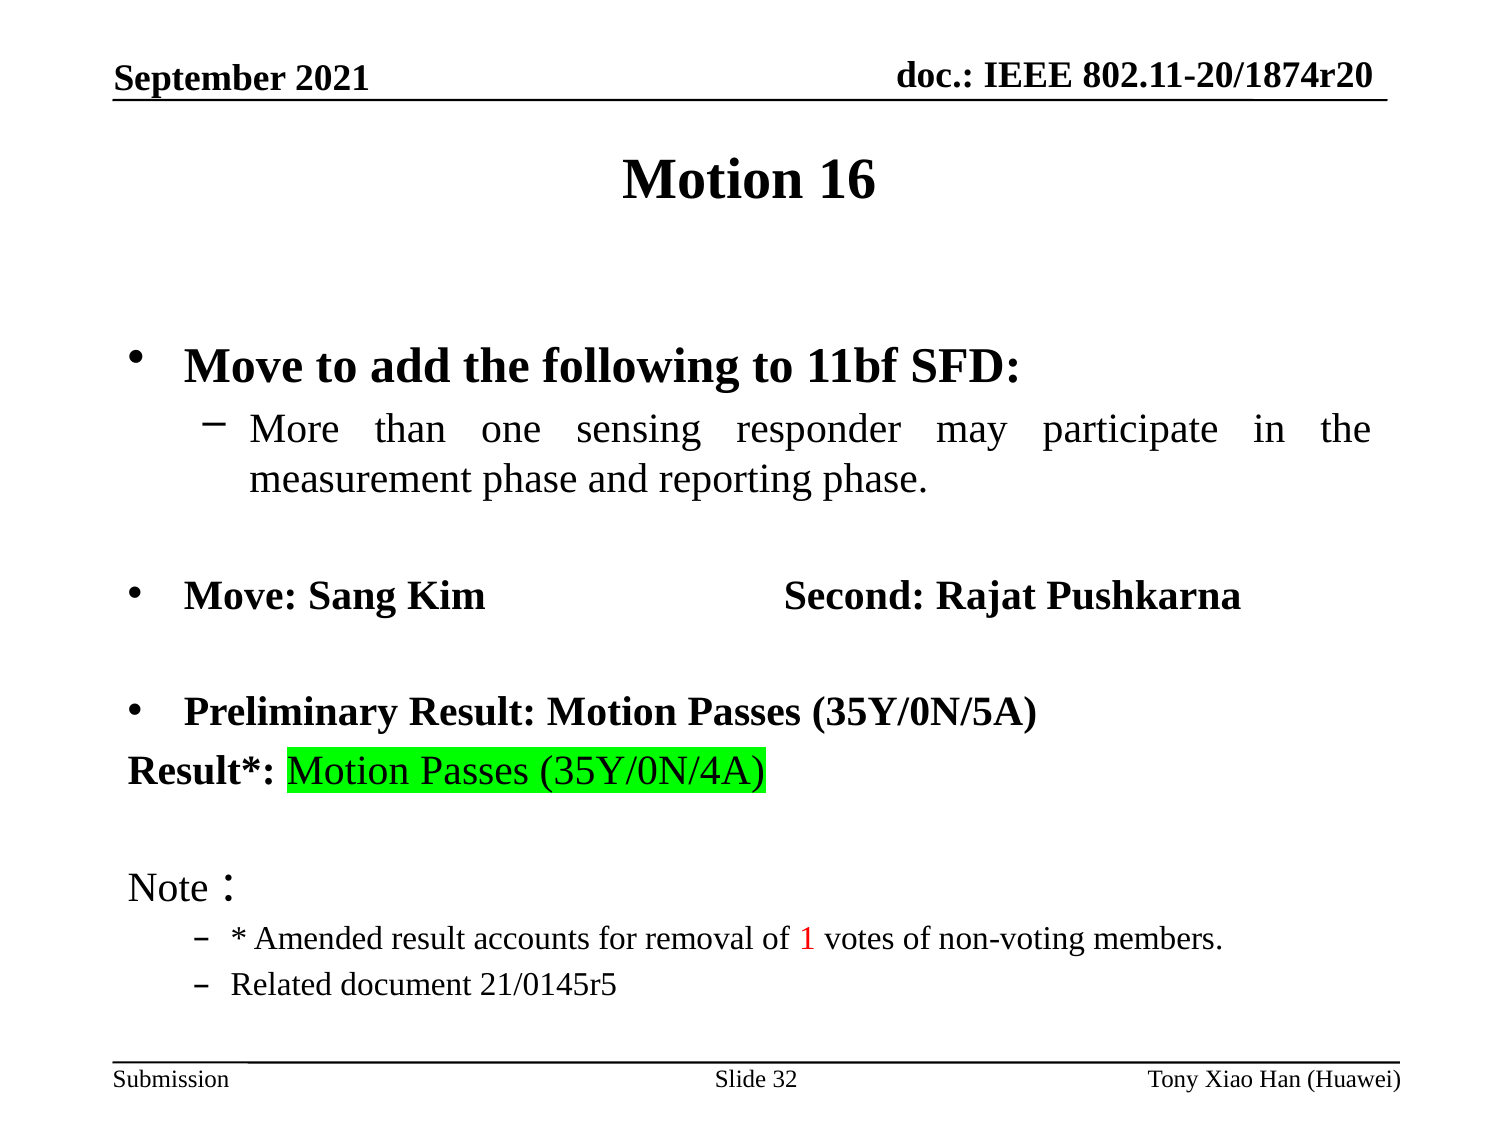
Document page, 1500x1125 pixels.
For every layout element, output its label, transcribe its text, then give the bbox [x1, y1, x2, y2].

footer Tony Xiao Han (Huawei) [999, 1061, 1402, 1093]
text_box Motion 16 [112, 87, 1388, 263]
slide_number Slide 32 [712, 1061, 800, 1093]
text_box Move to add the following to 11bf SFD: More than one sensing responder may participate in the measurement phase and reporting phase. Move: Sang Kim Second: Rajat Pushkarna Preliminary Result: Motion Passes (35Y/0N/5A) Result*: Motion Passes (35Y/0N/4A) Note： * Amended result accounts for removal of 1 votes of non-voting members. Related document 21/0145r5 [112, 324, 1388, 1013]
